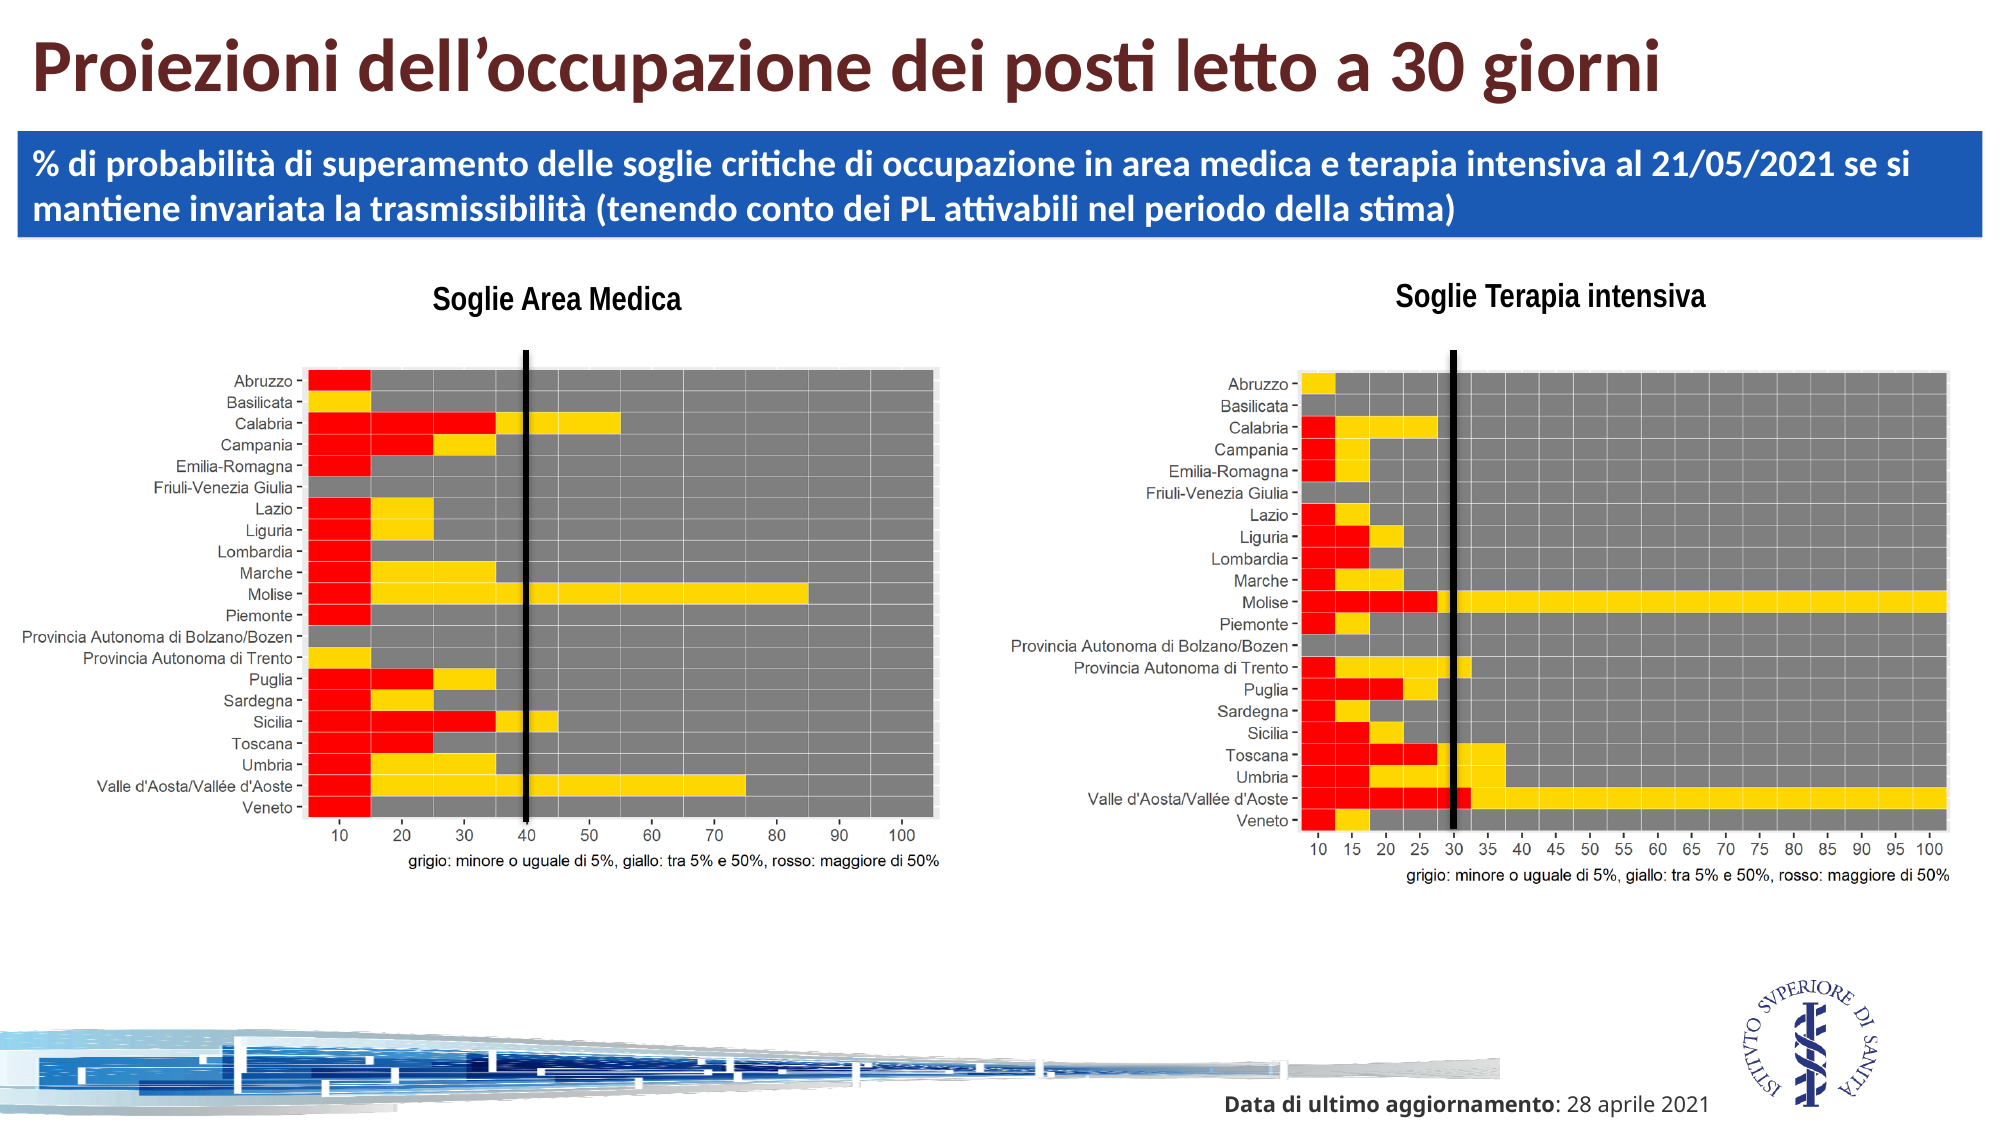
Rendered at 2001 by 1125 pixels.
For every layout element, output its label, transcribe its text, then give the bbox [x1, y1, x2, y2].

picture [981, 368, 1960, 887]
text_box Proiezioni dell’occupazione dei posti letto a 30 giorni [17, 0, 1983, 129]
text_box Data di ultimo aggiornamento: 28 aprile 2021 [1209, 1083, 1727, 1125]
picture [0, 1001, 1500, 1125]
picture [1742, 979, 1878, 1107]
text_box Soglie Terapia intensiva [1380, 266, 1722, 322]
picture [17, 366, 952, 873]
text_box Soglie Area Medica [417, 269, 705, 325]
picture [17, 130, 1983, 240]
